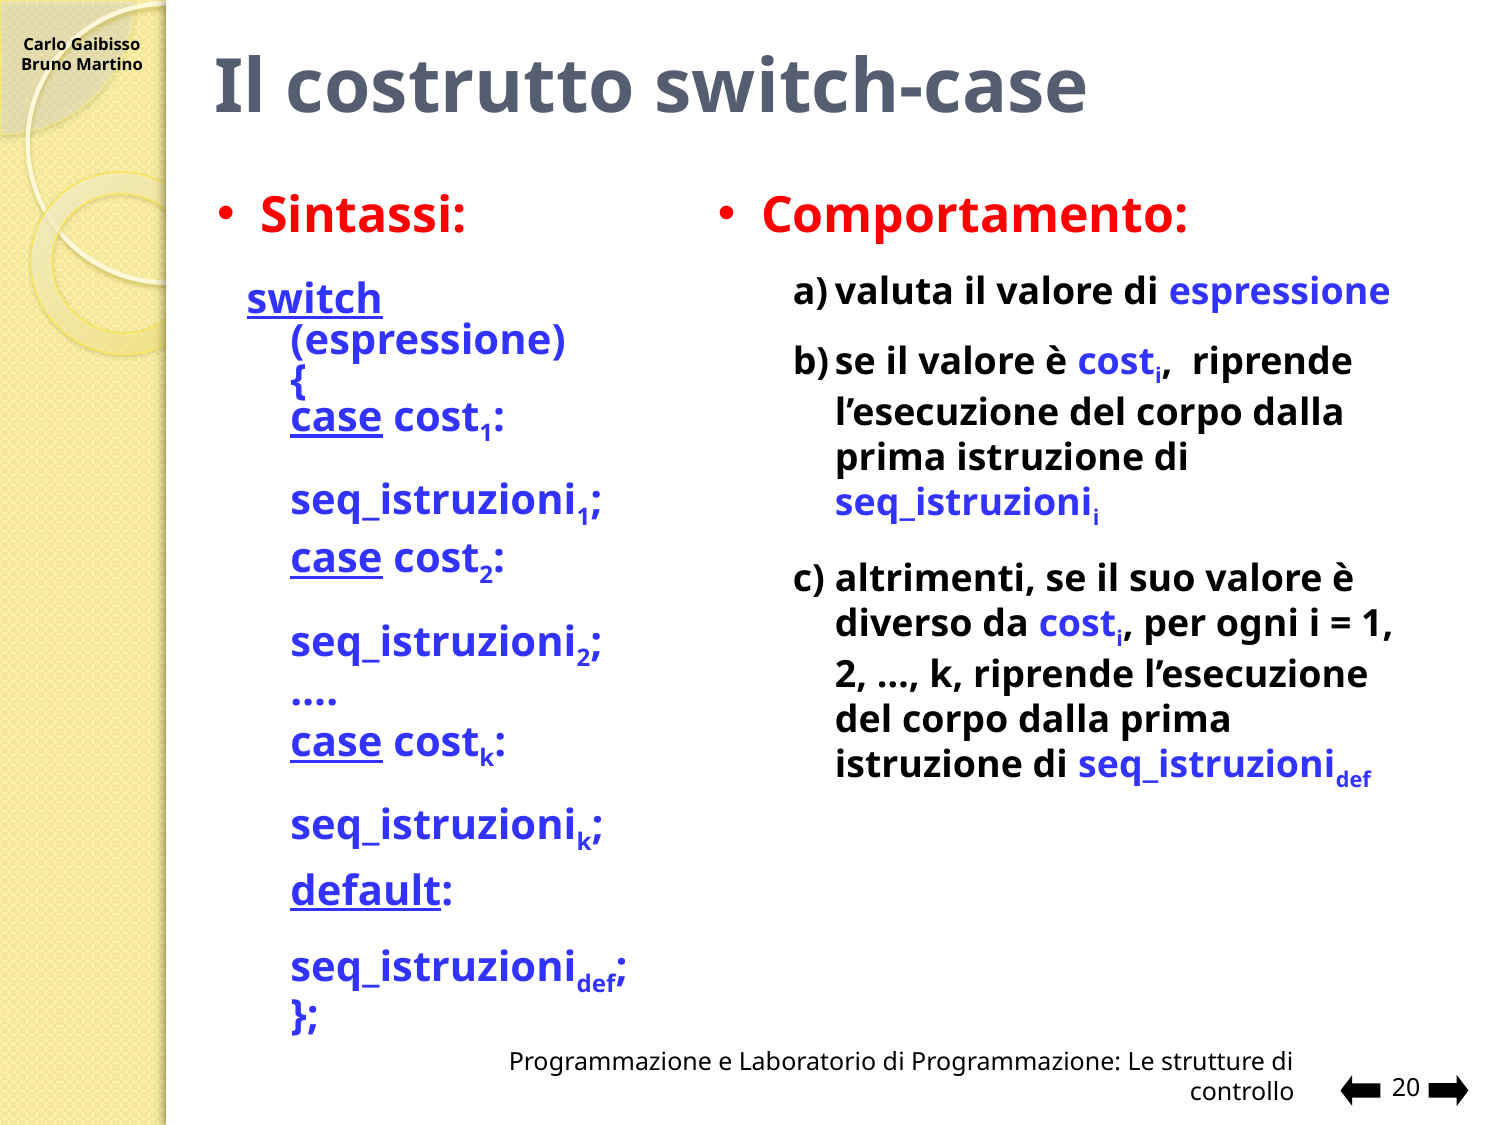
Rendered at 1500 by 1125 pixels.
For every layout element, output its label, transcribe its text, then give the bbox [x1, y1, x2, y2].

title Il costrutto switch-case [199, 29, 1430, 136]
text_box Comportamento: valuta il valore di espressione se il valore è costi, riprende l’esecuzione del corpo dalla prima istruzione di seq_istruzionii altrimenti, se il suo valore è diverso da costi, per ogni i = 1, 2, …, k, riprende l’esecuzione del corpo dalla prima istruzione di seq_istruzionidef [703, 174, 1418, 921]
slide_number 20 [1324, 1034, 1488, 1113]
text_box Sintassi: switch (espressione) { case cost1: seq_istruzioni1; case cost2: seq_istruzioni2; …. case costk: seq_istruzionik; default: seq_istruzionidef; }; [202, 174, 683, 1046]
footer Programmazione e Laboratorio di Programmazione: Le strutture di controllo [490, 1034, 1310, 1113]
